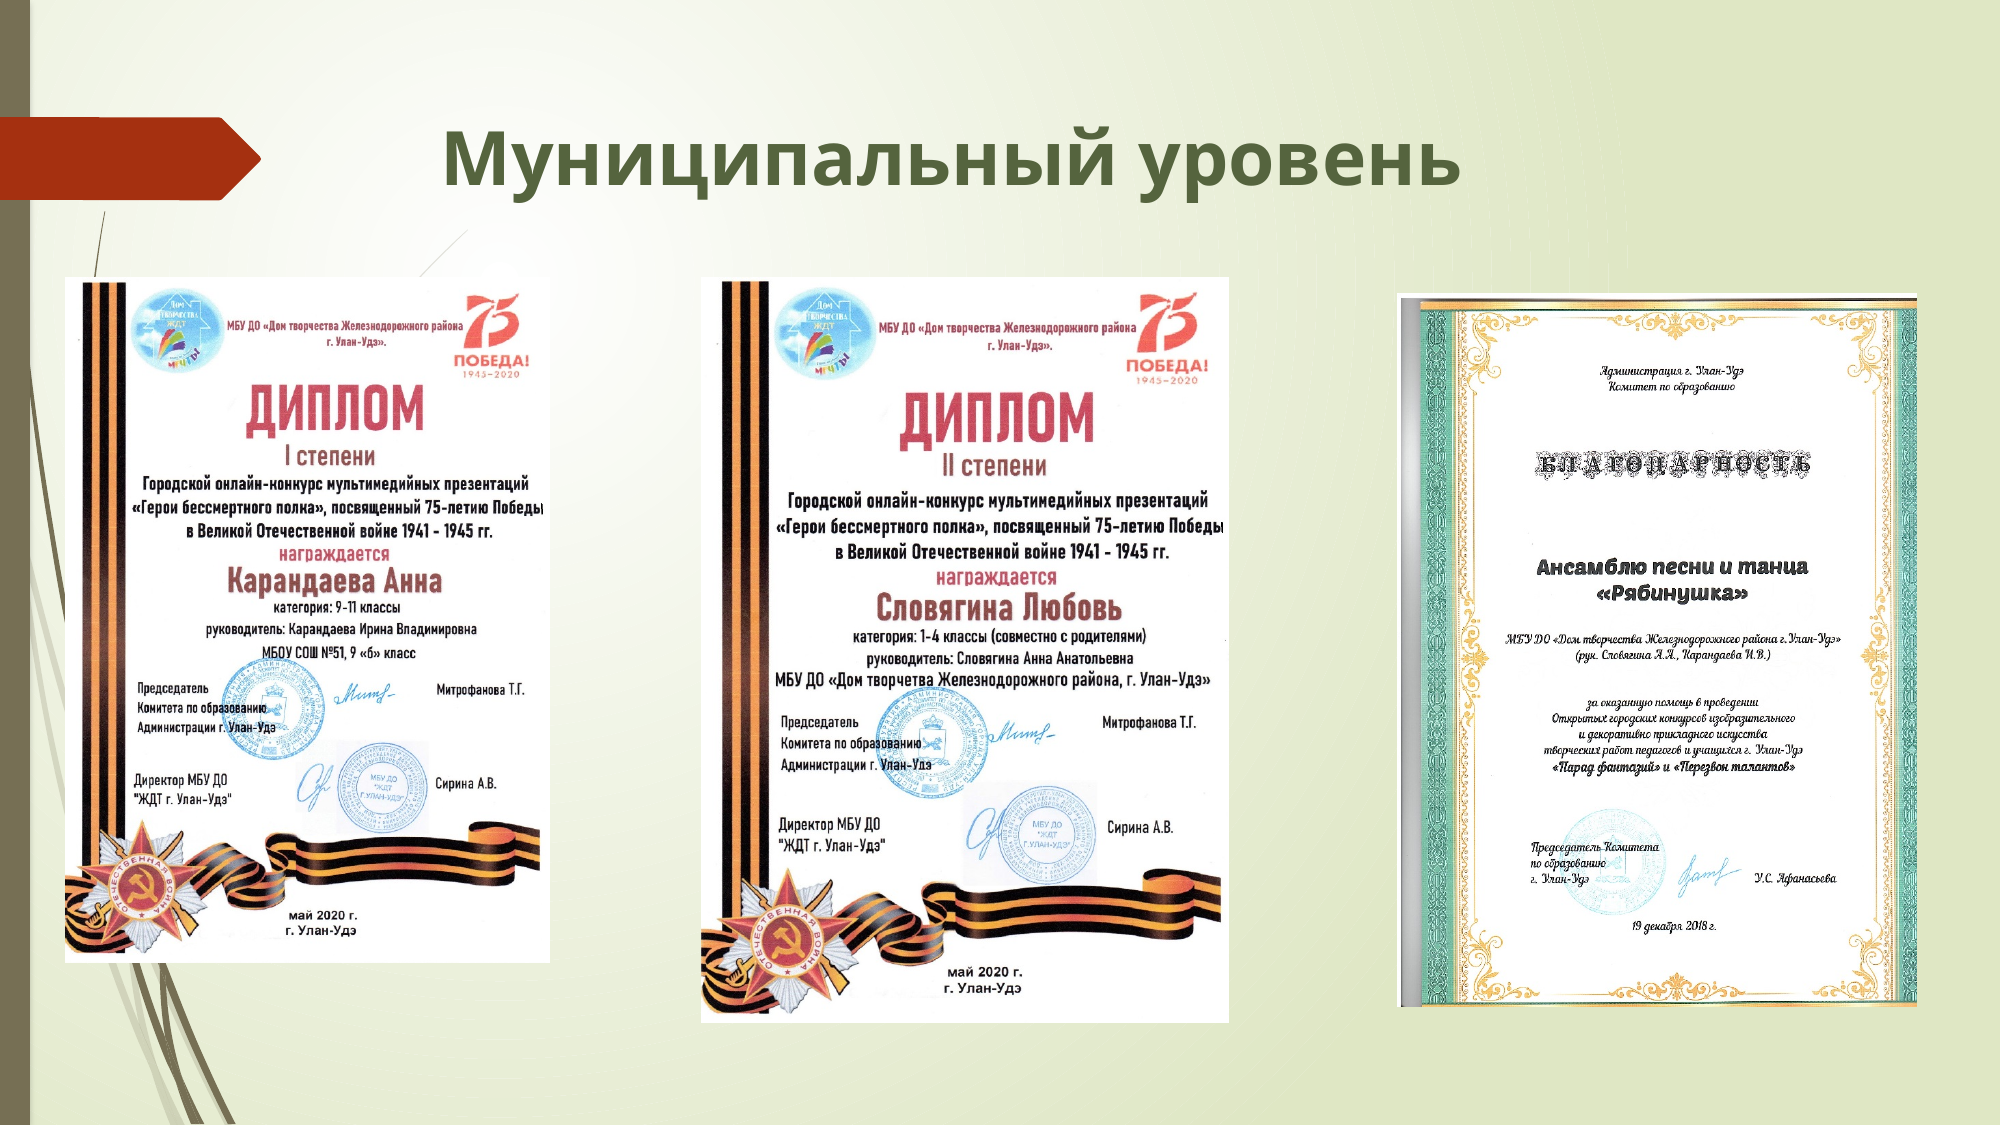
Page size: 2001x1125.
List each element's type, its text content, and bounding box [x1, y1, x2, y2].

picture [64, 277, 550, 963]
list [1397, 292, 1917, 1008]
title Муниципальный уровень [425, 102, 1888, 313]
picture [701, 276, 1229, 1023]
